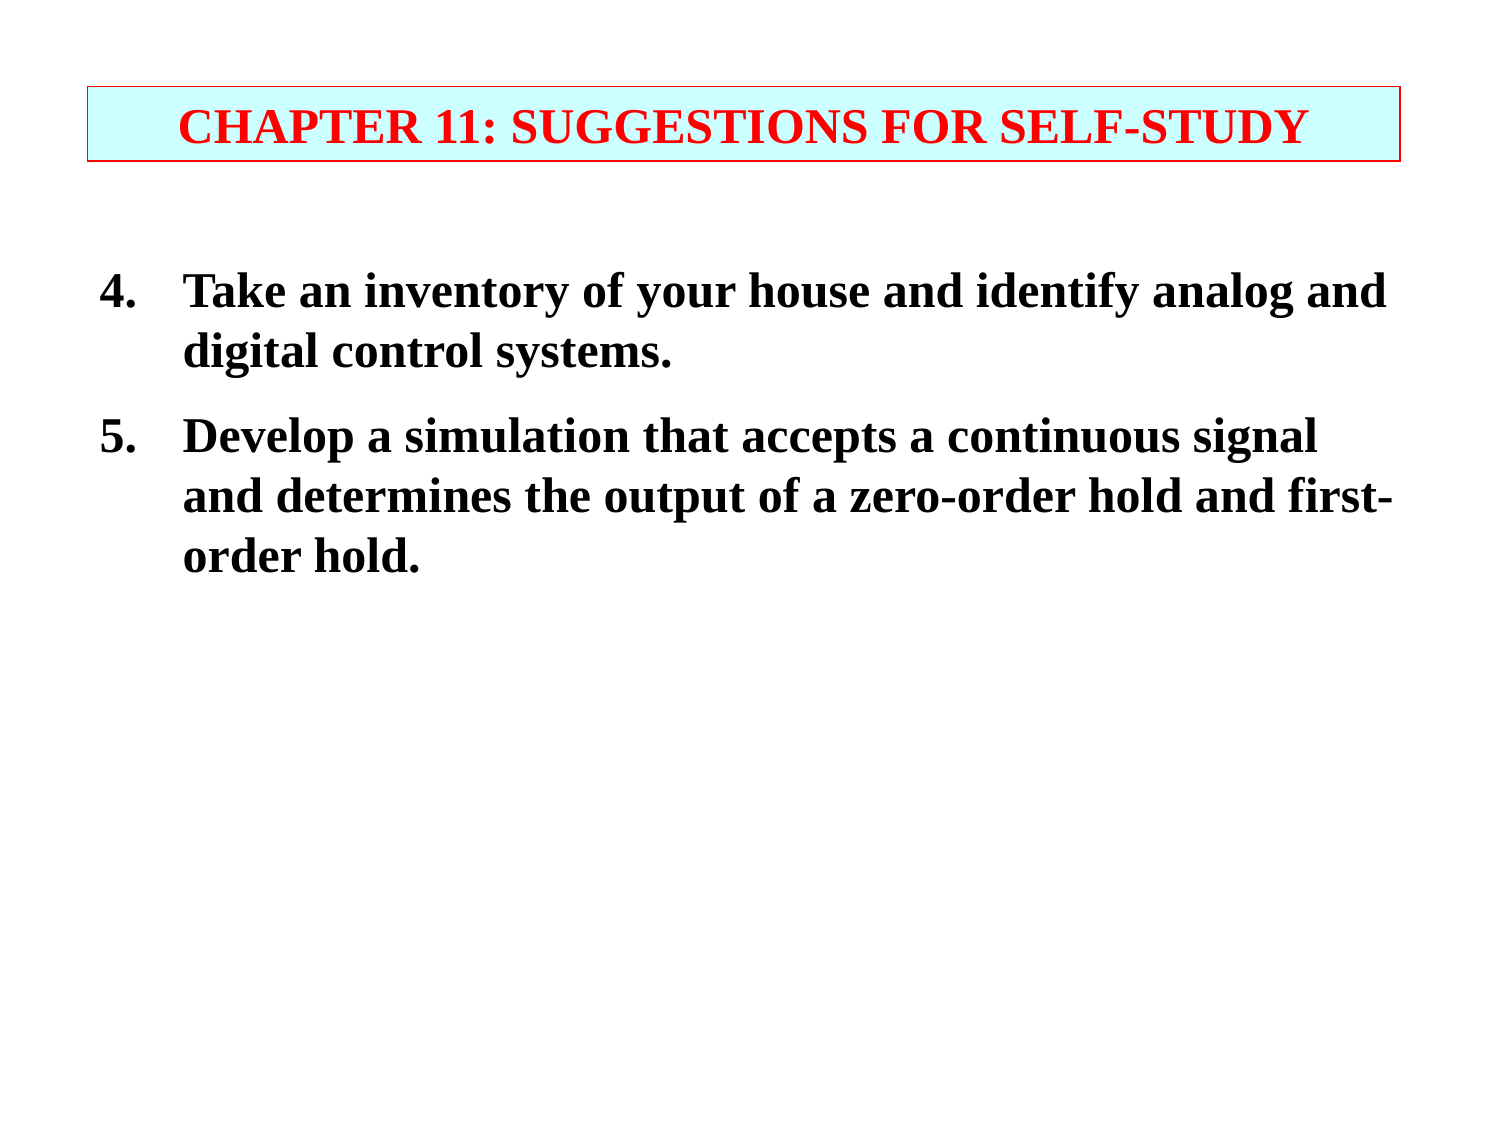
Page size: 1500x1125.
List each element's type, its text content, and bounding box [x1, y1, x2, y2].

text_box CHAPTER 11: SUGGESTIONS FOR SELF-STUDY [87, 86, 1400, 162]
text_box 4. Take an inventory of your house and identify analog and digital control systems. 5. Develop a simulation that accepts a continuous signal and determines the output of a zero-order hold and first-order hold. [84, 249, 1410, 590]
